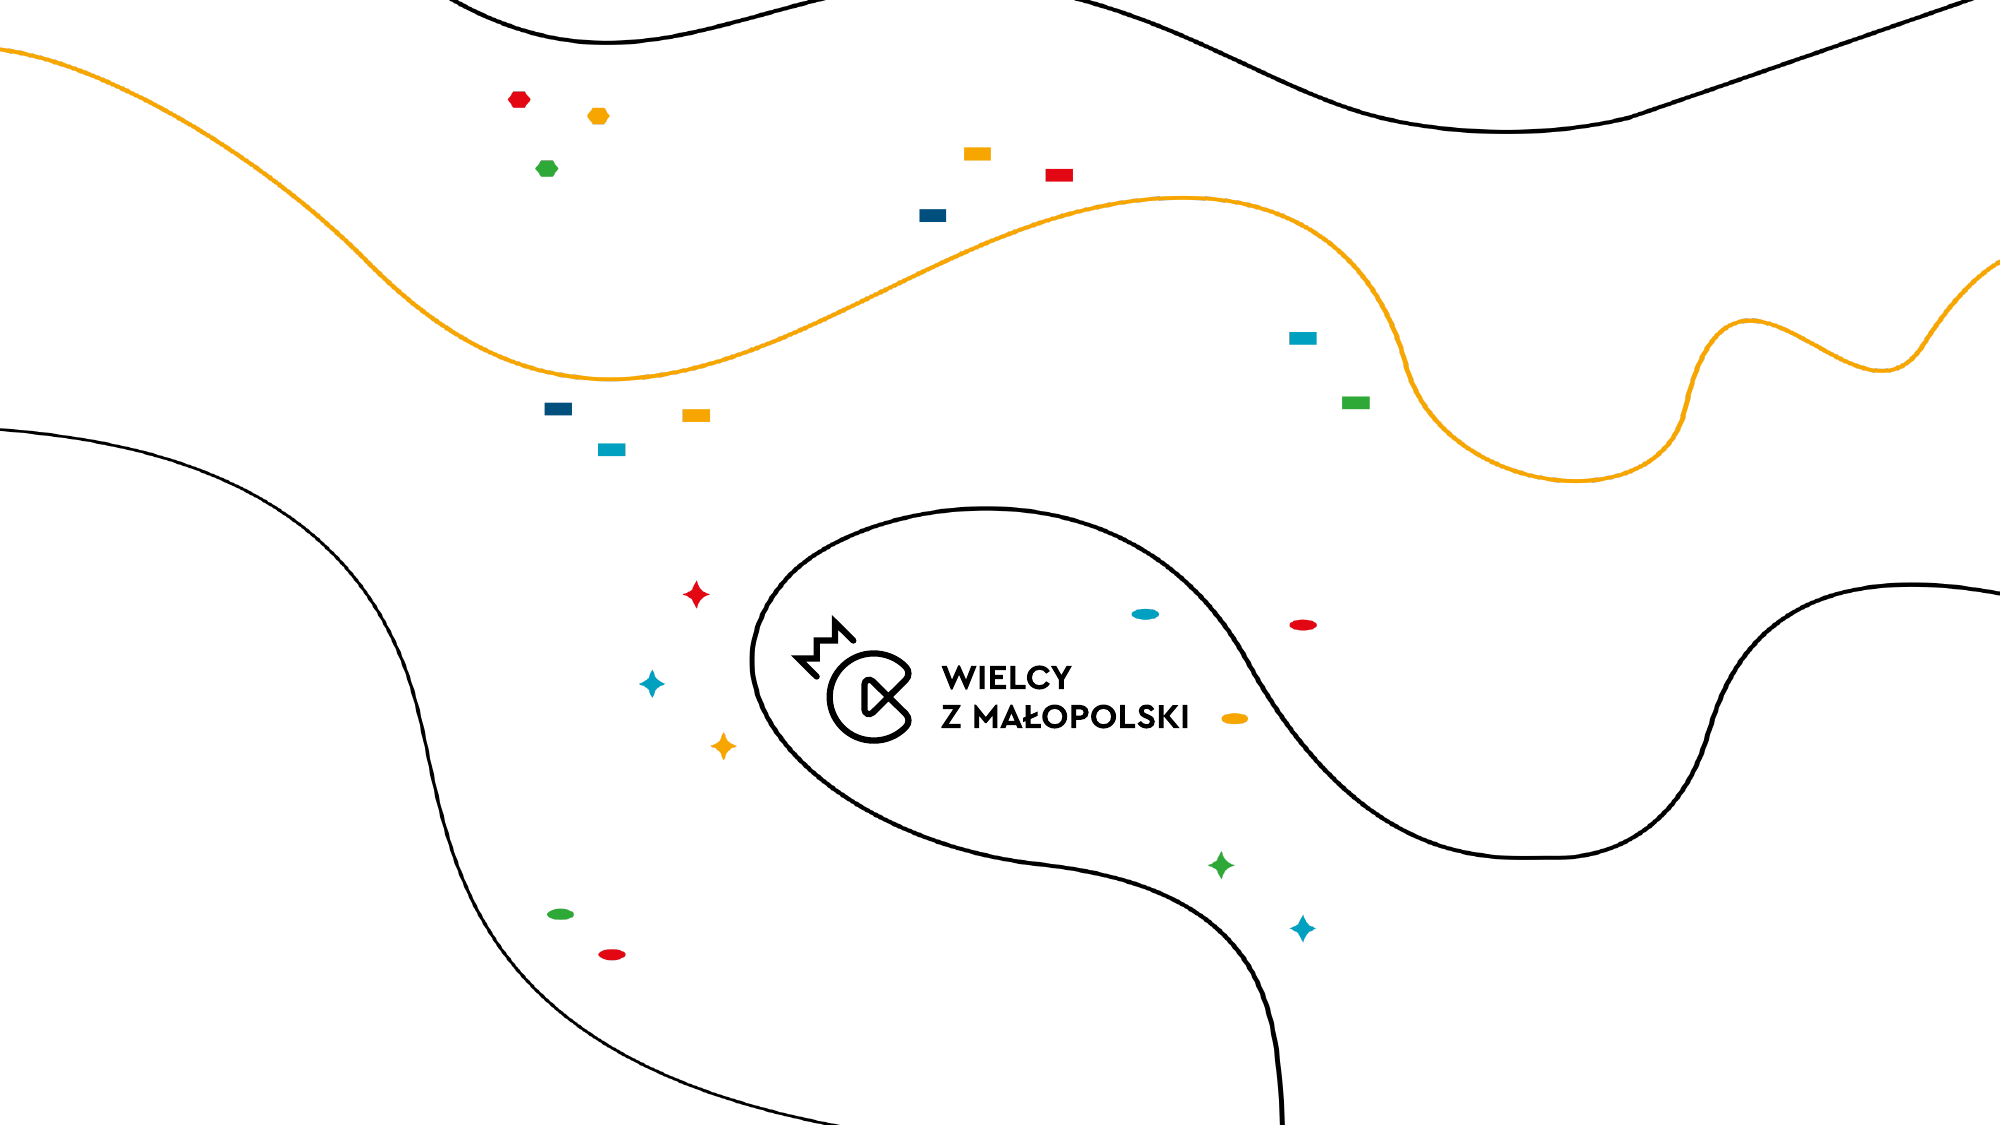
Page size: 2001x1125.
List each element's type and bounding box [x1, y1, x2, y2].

text_box [790, 614, 1188, 744]
picture [0, 0, 2000, 1125]
